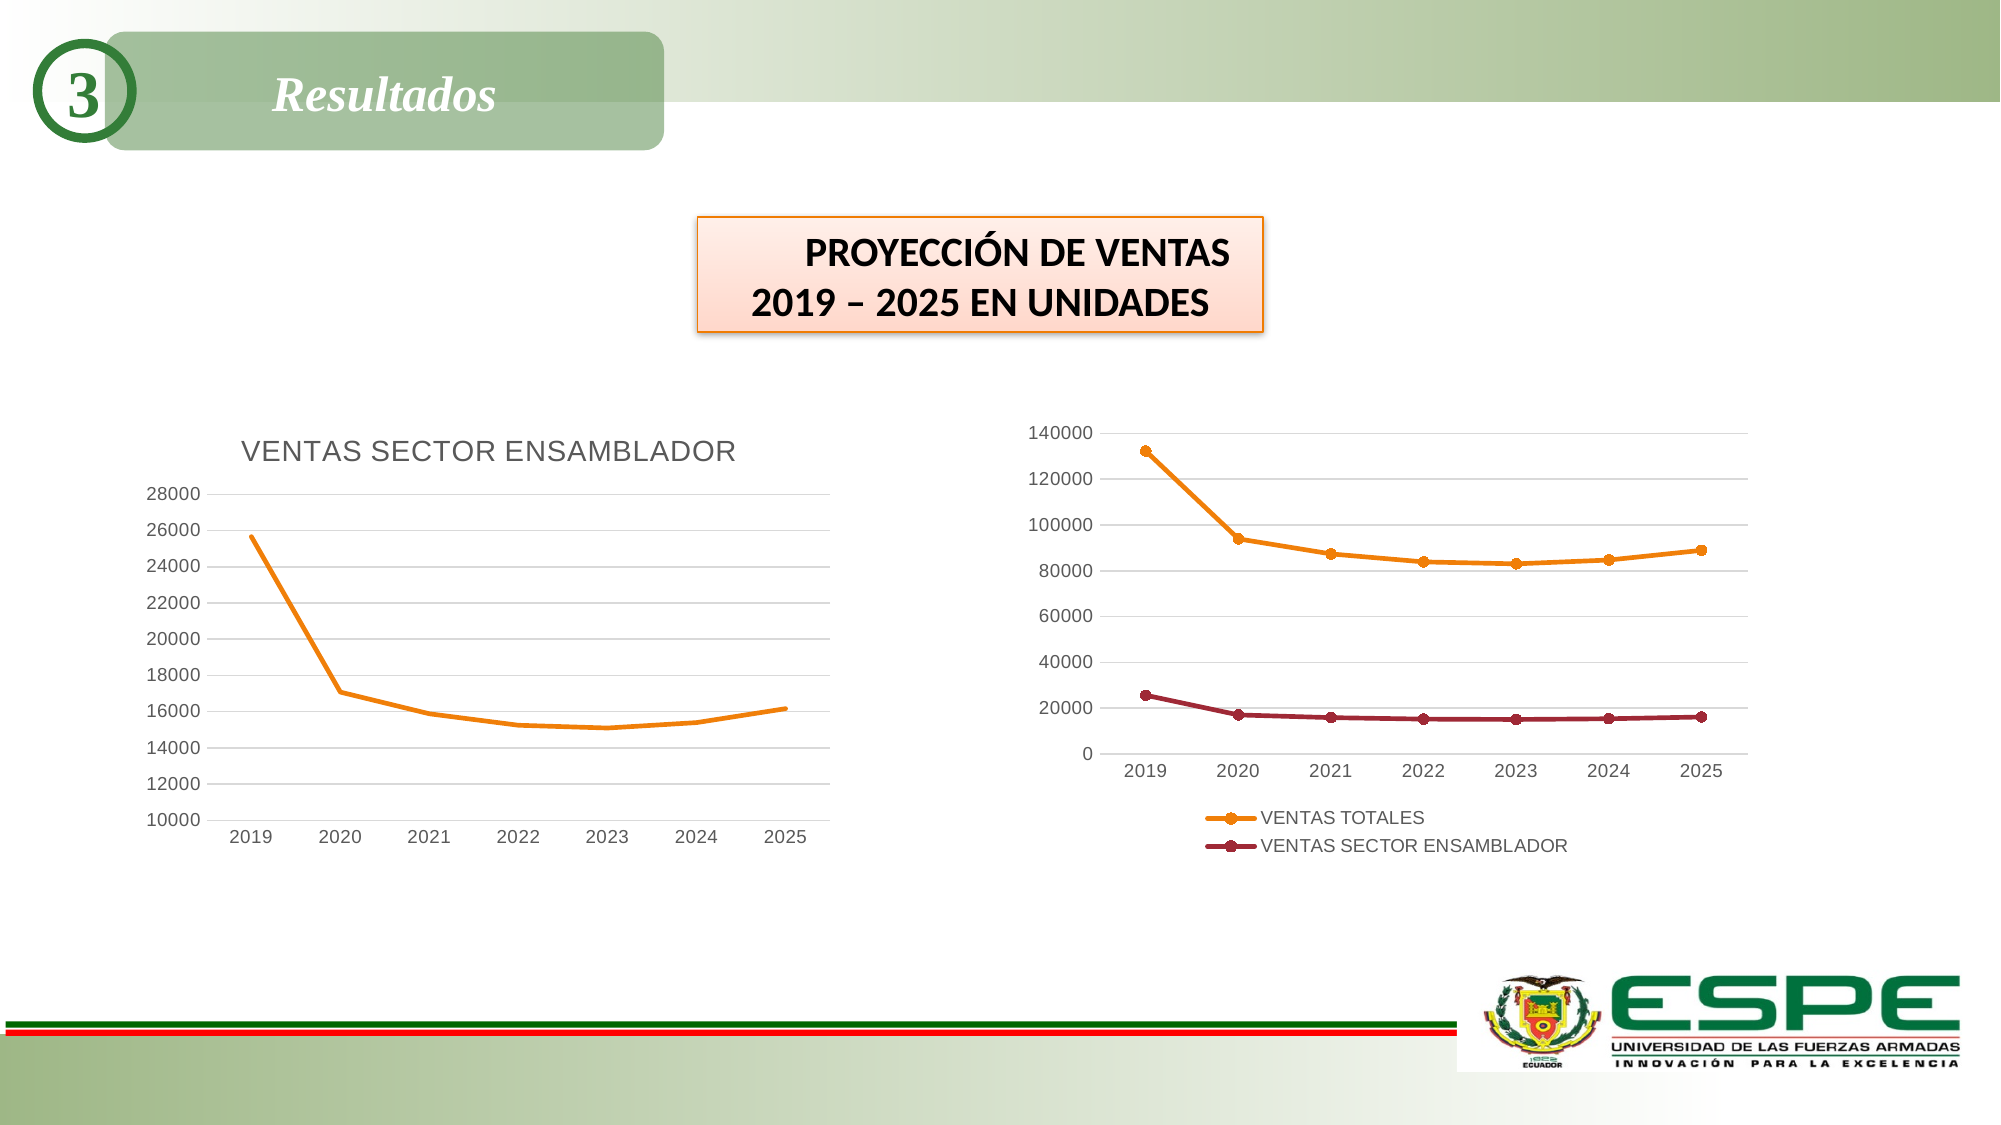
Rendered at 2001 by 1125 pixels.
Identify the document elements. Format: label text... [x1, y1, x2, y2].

picture [1456, 968, 1994, 1072]
text_box Resultados [105, 31, 665, 151]
chart [1012, 413, 1764, 864]
chart [131, 406, 845, 858]
text_box PROYECCIÓN DE VENTAS 2019 – 2025 EN UNIDADES [697, 216, 1264, 333]
text_box 3 [35, 41, 135, 141]
